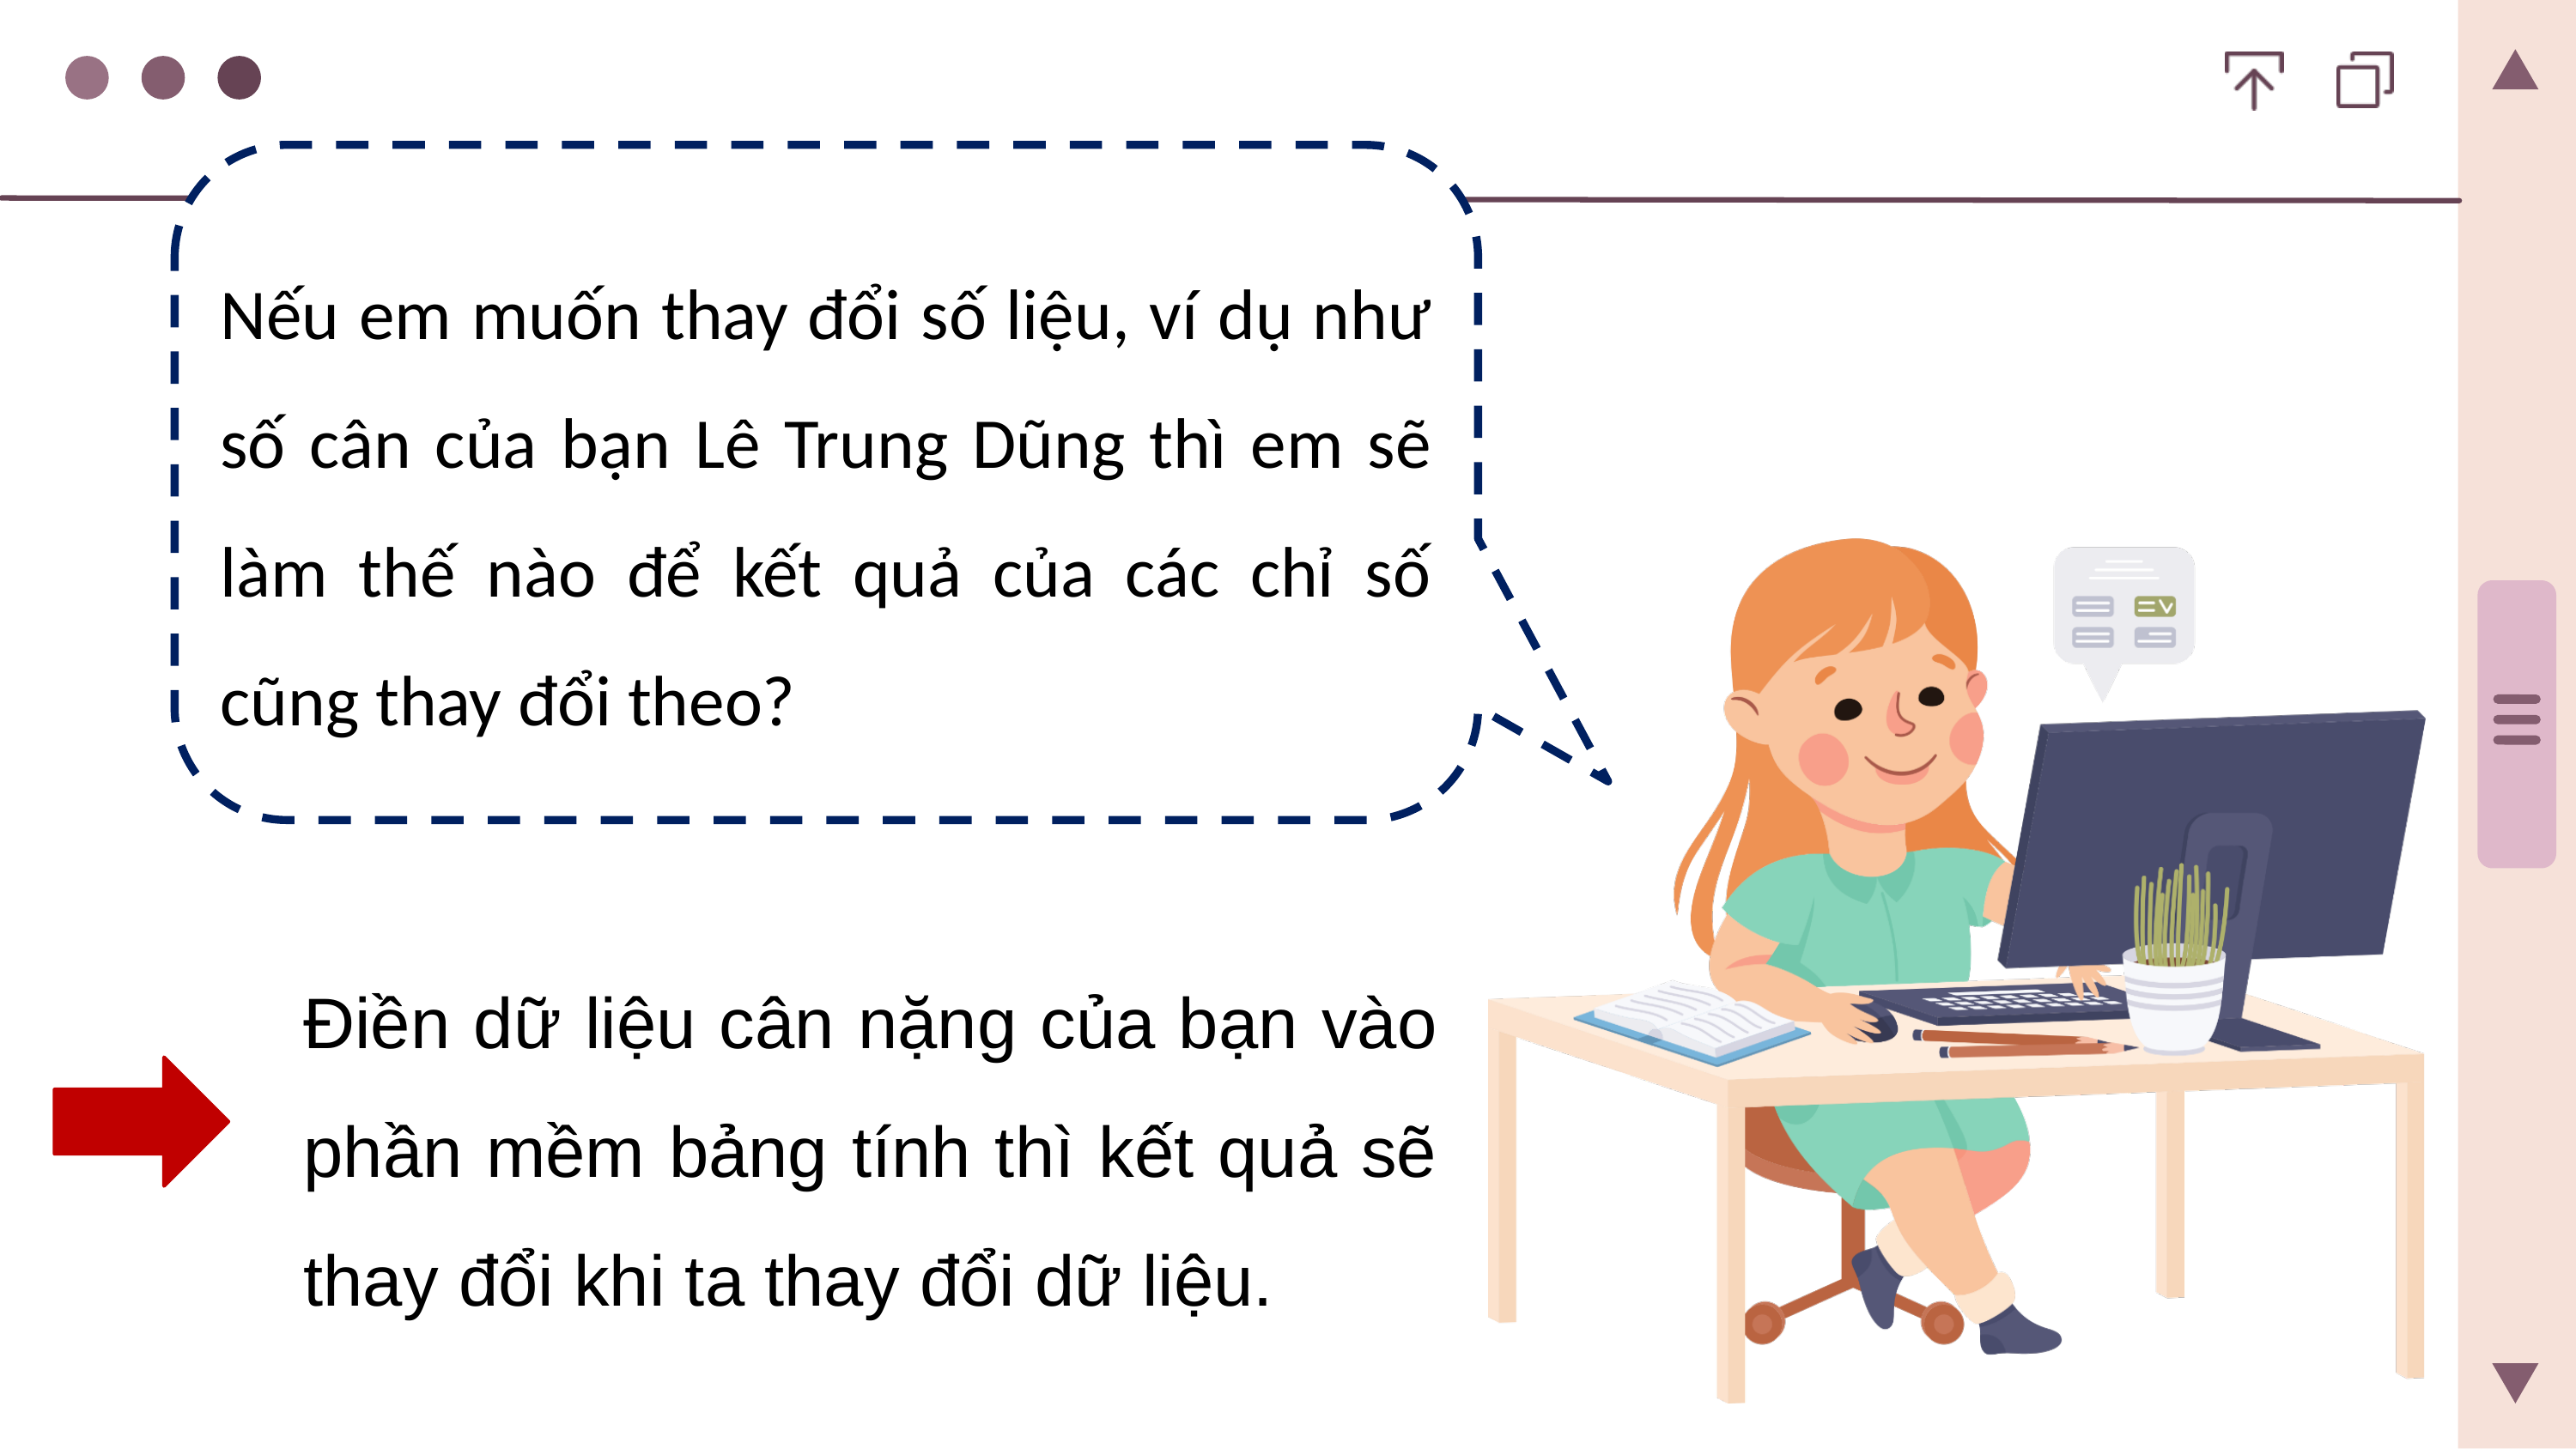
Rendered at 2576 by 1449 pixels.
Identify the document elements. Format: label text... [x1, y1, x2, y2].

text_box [2492, 1362, 2539, 1404]
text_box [217, 55, 262, 100]
text_box [52, 1055, 231, 1188]
picture [2225, 52, 2285, 111]
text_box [64, 55, 109, 100]
picture [1487, 536, 2427, 1404]
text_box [2477, 579, 2557, 869]
picture [2336, 52, 2394, 109]
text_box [2492, 49, 2539, 90]
text_box [2458, 0, 2576, 1449]
text_box Điền dữ liệu cân nặng của bạn vào phần mềm bảng tính thì kết quả sẽ thay đổi khi ta thay đổi dữ liệu. [290, 928, 1450, 1327]
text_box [141, 55, 185, 100]
text_box Nếu em muốn thay đổi số liệu, ví dụ như số cân của bạn Lê Trung Dũng thì em sẽ làm thế nào để kết quả của các chỉ số cũng thay đổi theo? [173, 142, 1483, 822]
